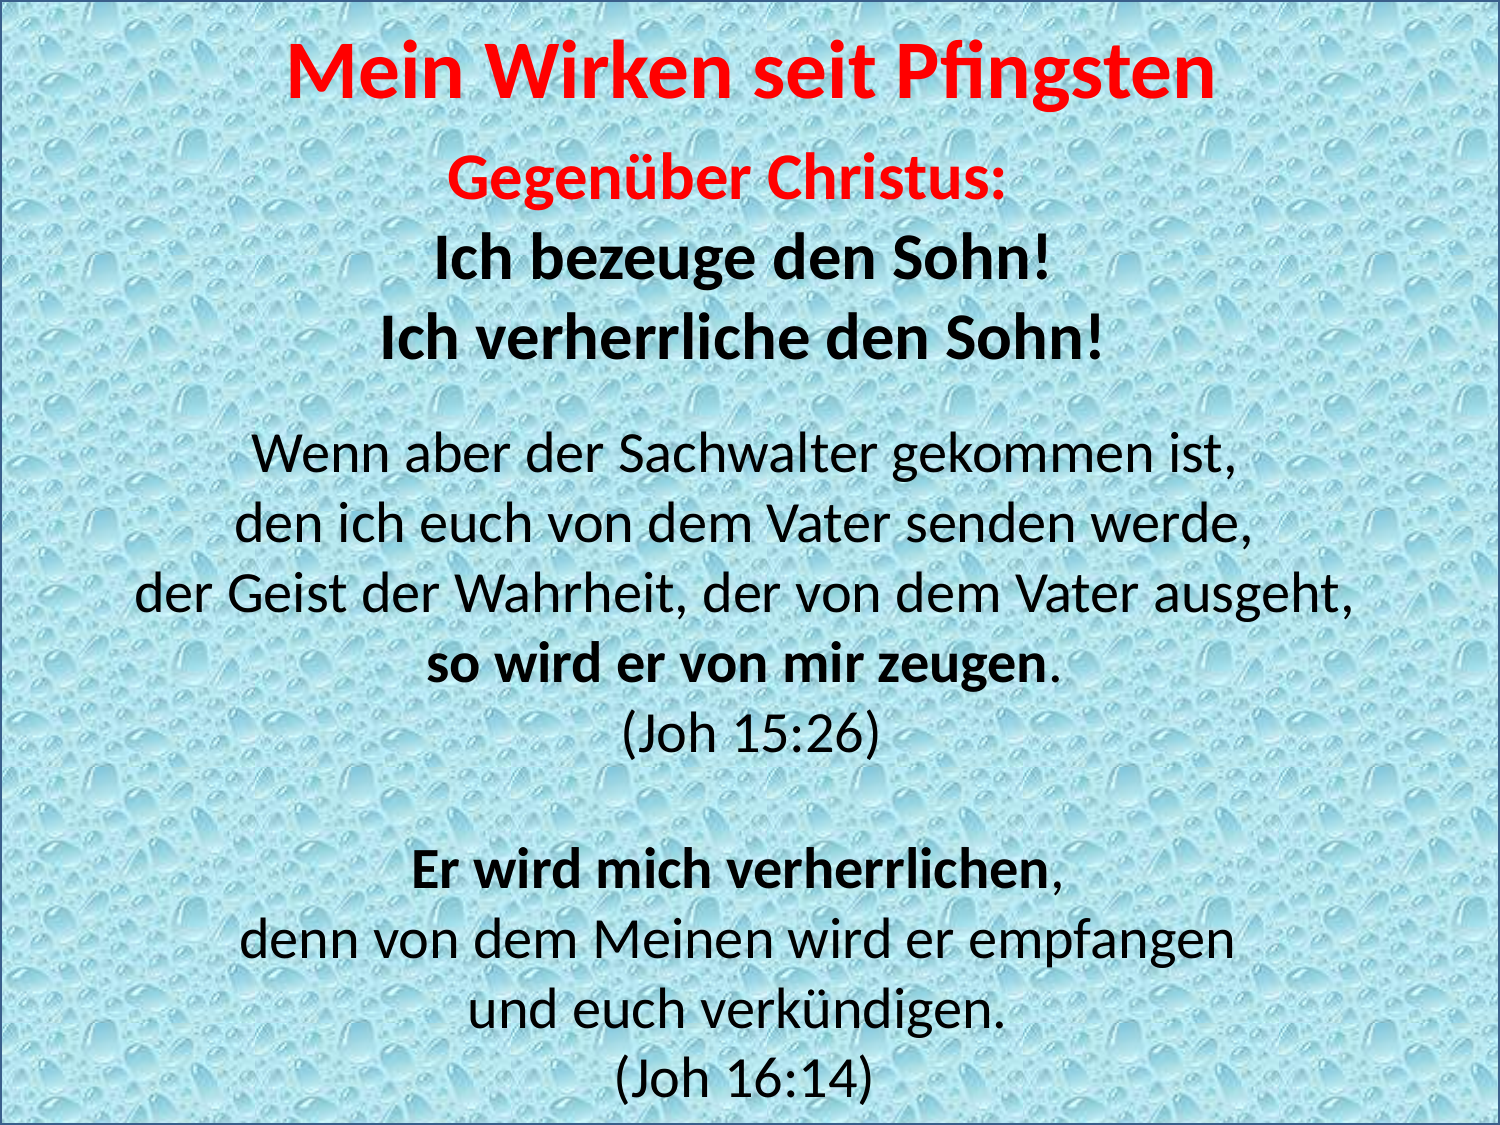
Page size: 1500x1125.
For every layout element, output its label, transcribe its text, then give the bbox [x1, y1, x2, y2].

text_box Gegenüber Christus: Ich bezeuge den Sohn! Ich verherrliche den Sohn! [364, 125, 1122, 380]
text_box Wenn aber der Sachwalter gekommen ist, den ich euch von dem Vater senden werde, der Geist der Wahrheit, der von dem Vater ausgeht, so wird er von mir zeugen. (Joh 15:26) [119, 406, 1384, 842]
text_box Mein Wirken seit Pfingsten [270, 7, 1234, 123]
text_box [0, 0, 1500, 1125]
text_box Er wird mich verherrlichen, denn von dem Meinen wird er empfangen und euch verkündigen. (Joh 16:14) [224, 822, 1265, 1125]
